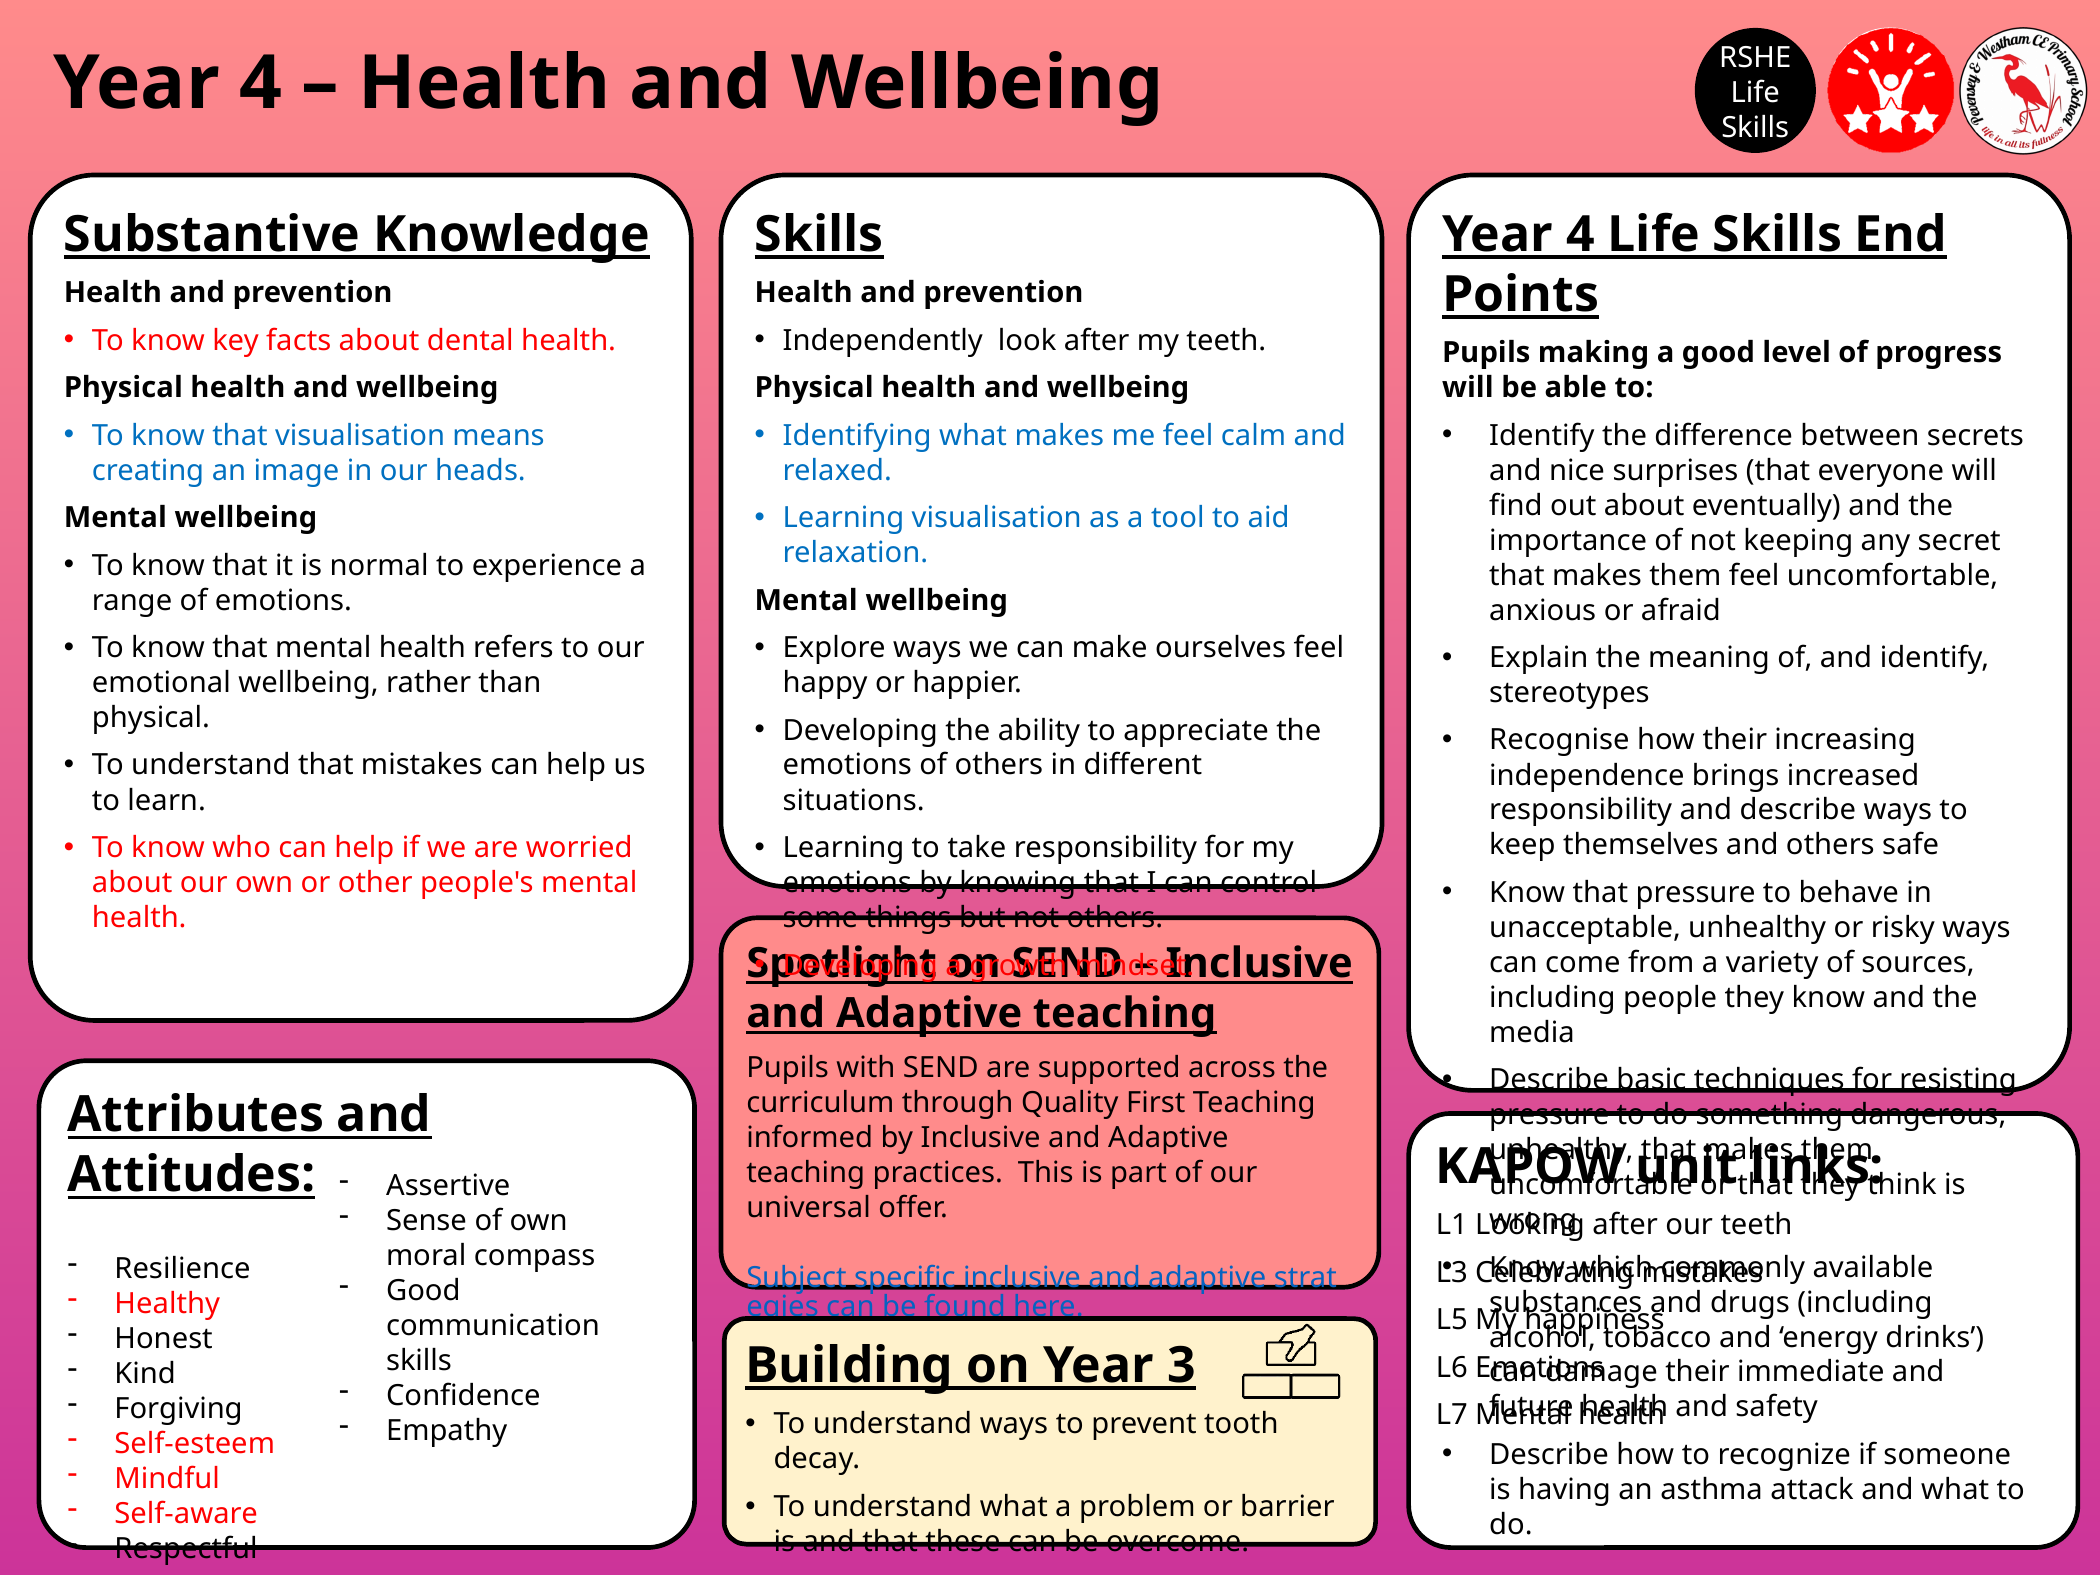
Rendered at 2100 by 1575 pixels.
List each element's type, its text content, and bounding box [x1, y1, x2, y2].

text_box Year 4 Life Skills End Points Pupils making a good level of progress will be able to: Identify the difference between secrets and nice surprises (that everyone will find out about eventually) and the importance of not keeping any secret that makes them feel uncomfortable, anxious or afraid Explain the meaning of, and identify, stereotypes Recognise how their increasing independence brings increased responsibility and describe ways to keep themselves and others safe Know that pressure to behave in unacceptable, unhealthy or risky ways can come from a variety of sources, including people they know and the media Describe basic techniques for resisting pressure to do something dangerous, unhealthy, that makes them uncomfortable or that they think is wrong Know which commonly available substances and drugs (including alcohol, tobacco and ‘energy drinks’) can damage their immediate and future health and safety Describe how to recognize if someone is having an asthma attack and what to do. [1407, 173, 2071, 1092]
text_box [38, 1060, 695, 1548]
picture [1958, 27, 2089, 157]
text_box RSHE Life Skills [1694, 27, 1816, 153]
text_box Skills Health and prevention Independently look after my teeth. Physical health and wellbeing Identifying what makes me feel calm and relaxed. Learning visualisation as a tool to aid relaxation. Mental wellbeing Explore ways we can make ourselves feel happy or happier. Developing the ability to appreciate the emotions of others in different situations. Learning to take responsibility for my emotions by knowing that I can control some things but not others. Developing a growth mindset. [719, 173, 1384, 888]
text_box Substantive Knowledge Health and prevention To know key facts about dental health. Physical health and wellbeing To know that visualisation means creating an image in our heads. Mental wellbeing To know that it is normal to experience a range of emotions. To know that mental health refers to our emotional wellbeing, rather than physical. To understand that mistakes can help us to learn. To know who can help if we are worried about our own or other people's mental health. [29, 173, 693, 1022]
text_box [724, 1318, 1376, 1545]
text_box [1825, 25, 1956, 154]
text_box Year 4 – Health and Wellbeing [38, 21, 1264, 136]
text_box Spotlight on SEND – Inclusive and Adaptive teaching Pupils with SEND are supported across the curriculum through Quality First Teaching informed by Inclusive and Adaptive teaching practices. This is part of our universal offer. Subject specific inclusive and adaptive strategies can be found here. [719, 916, 1380, 1289]
text_box KAPOW unit links: L1 Looking after our teeth L3 Celebrating mistakes L5 My happiness L6 Emotions L7 Mental health [1407, 1112, 2079, 1549]
